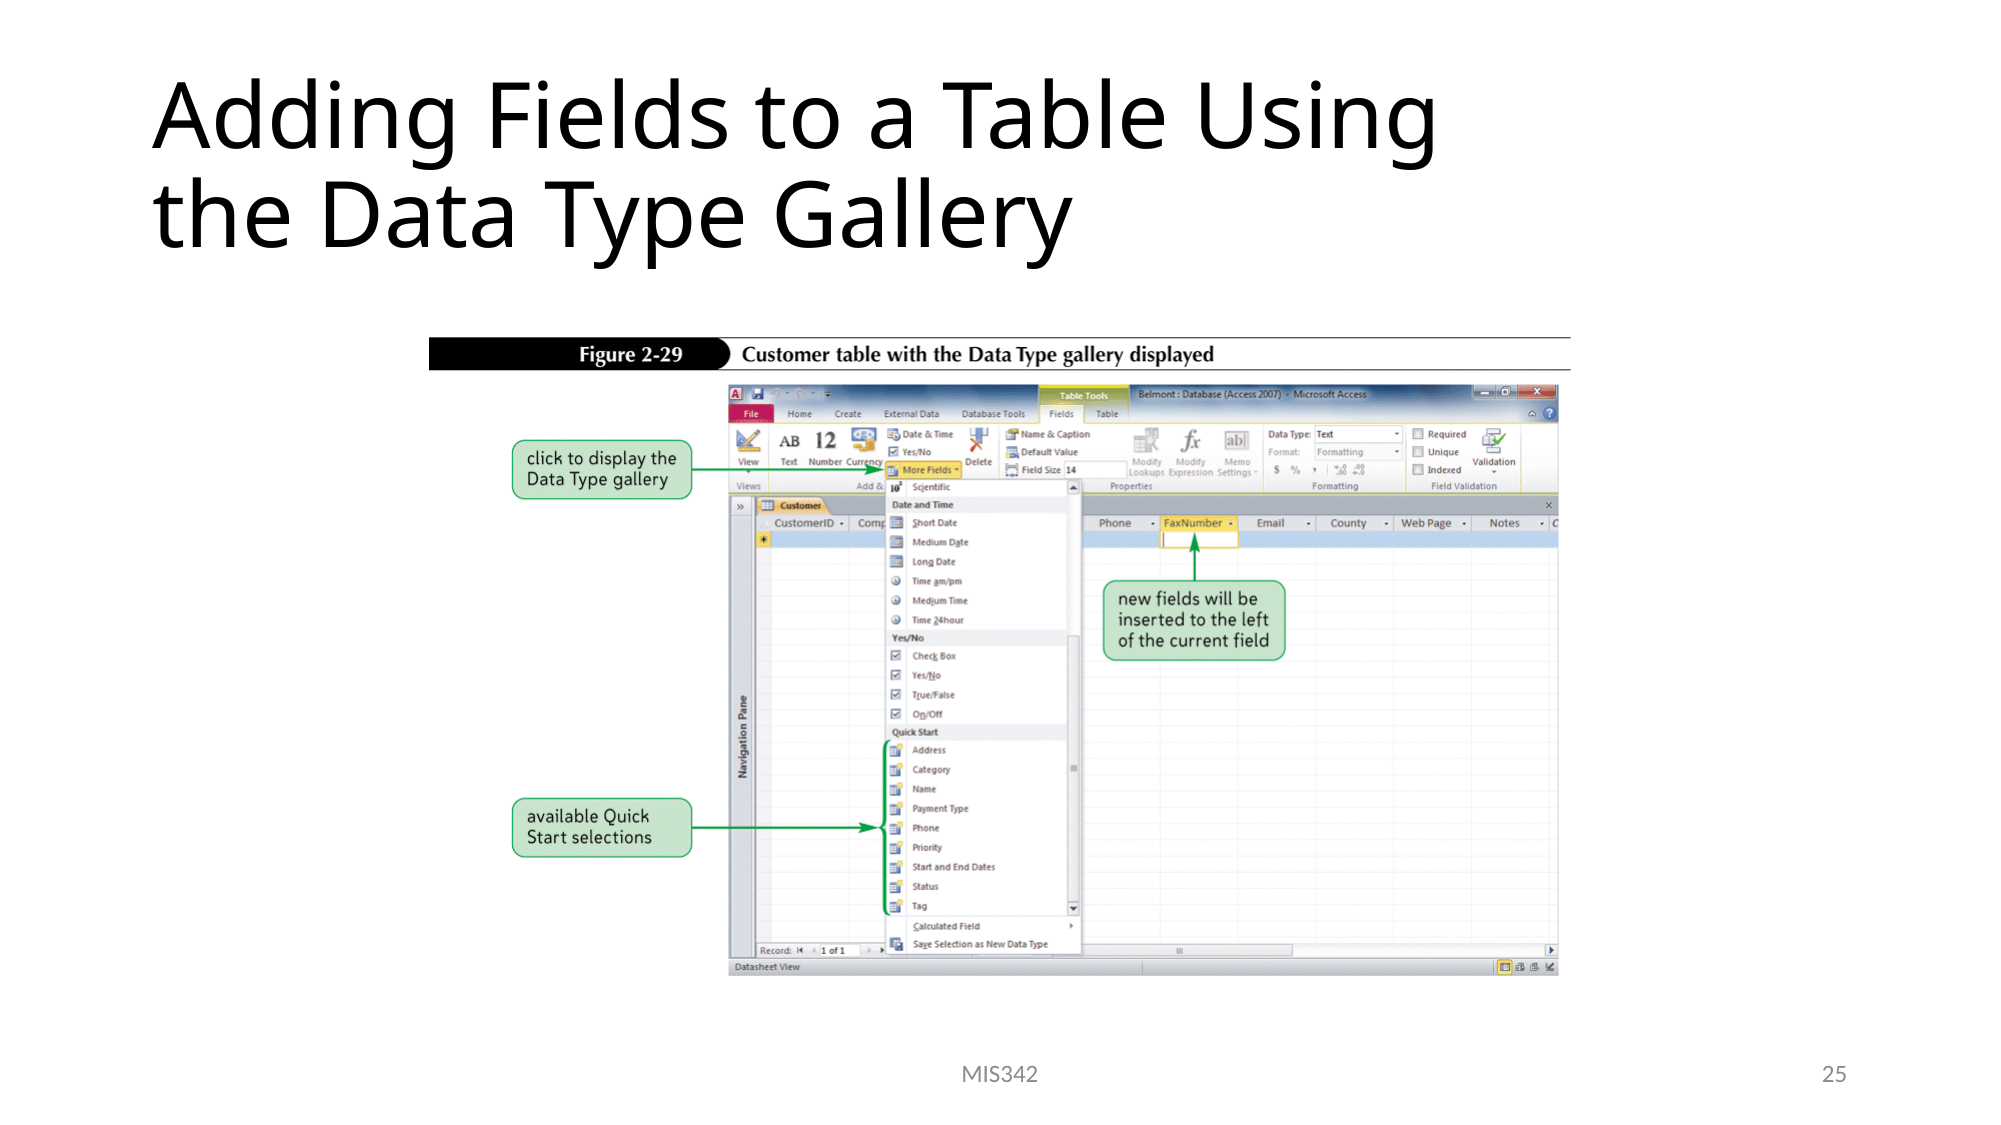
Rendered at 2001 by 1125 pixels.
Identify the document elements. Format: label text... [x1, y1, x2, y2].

title Adding Fields to a Table Using the Data Type Gallery [137, 59, 1863, 278]
slide_number 25 [1412, 1042, 1863, 1103]
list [429, 337, 1571, 976]
footer MIS342 [662, 1042, 1338, 1103]
